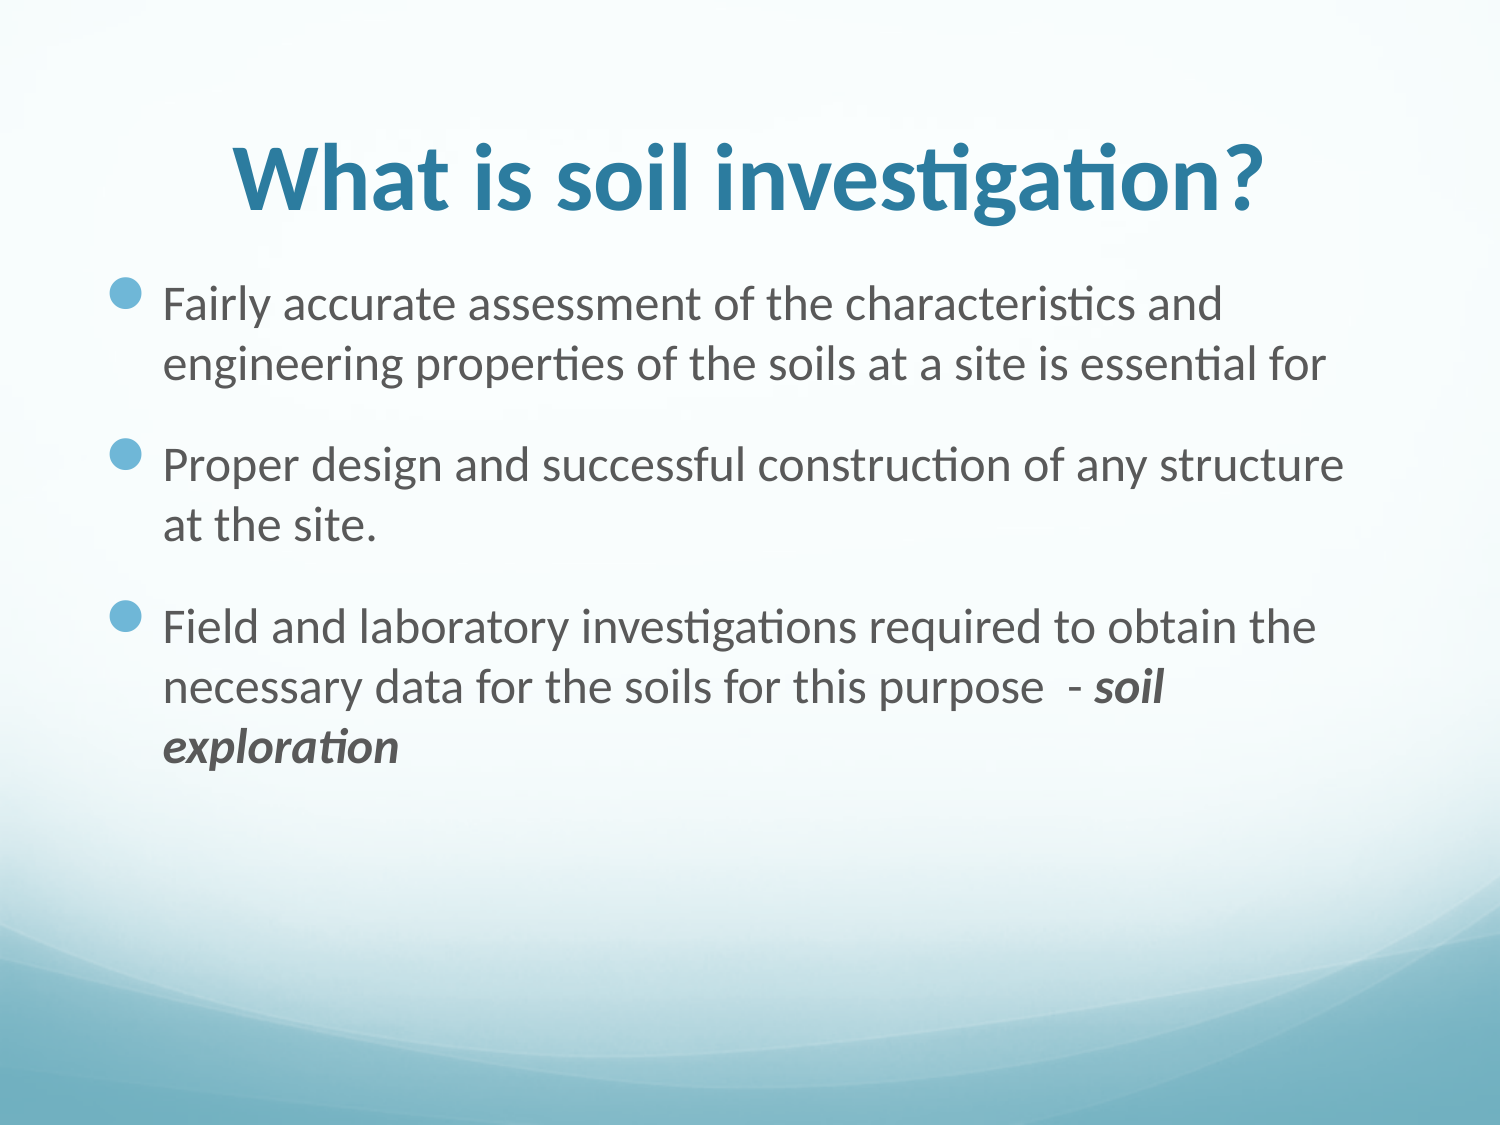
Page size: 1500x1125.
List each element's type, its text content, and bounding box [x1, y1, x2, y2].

title What is soil investigation? [89, 17, 1410, 238]
list Fairly accurate assessment of the characteristics and engineering properties of the soils at a site is essential for Proper design and successful construction of any structure at the site. Field and laboratory investigations required to obtain the necessary data for the soils for this purpose - soil exploration [89, 262, 1410, 976]
